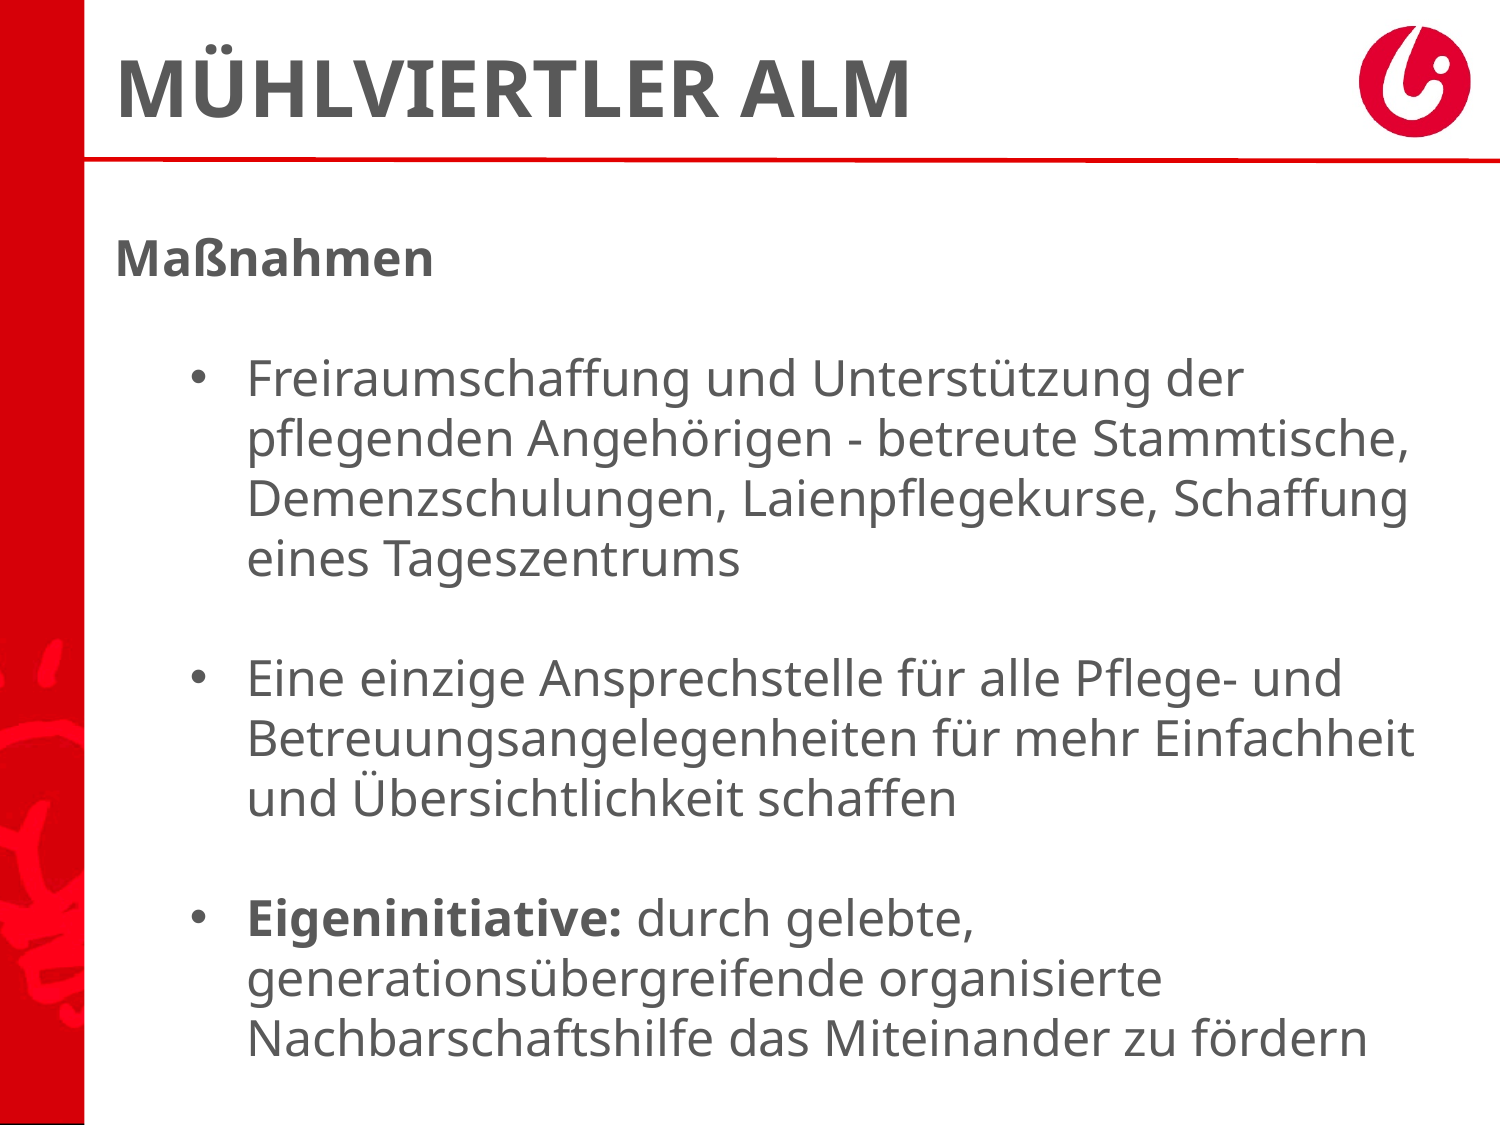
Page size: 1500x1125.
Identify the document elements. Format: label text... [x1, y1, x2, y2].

text_box Maßnahmen Freiraumschaffung und Unterstützung der pflegenden Angehörigen - betreute Stammtische, Demenzschulungen, Laienpflegekurse, Schaffung eines Tageszentrums Eine einzige Ansprechstelle für alle Pflege- und Betreuungsangelegenheiten für mehr Einfachheit und Übersichtlichkeit schaffen Eigeninitiative: durch gelebte, generationsübergreifende organisierte Nachbarschaftshilfe das Miteinander zu fördern [100, 218, 1481, 1074]
text_box MÜHLVIERTLER ALM [100, 30, 1341, 134]
picture [1352, 18, 1481, 142]
